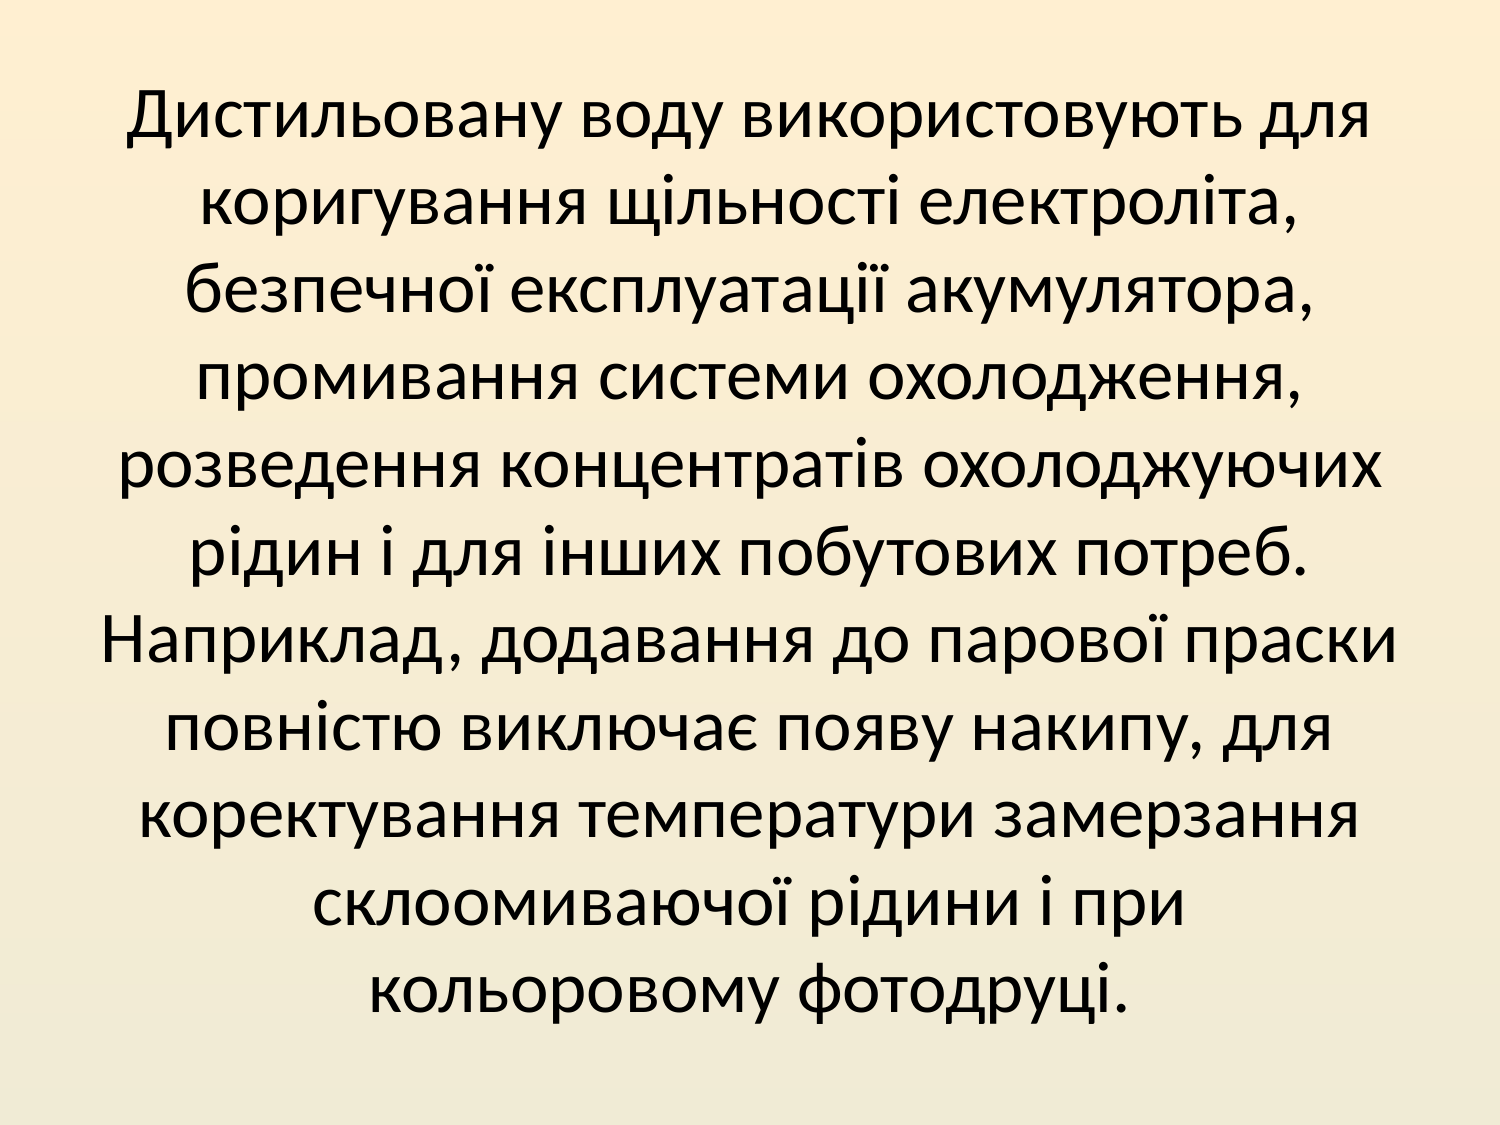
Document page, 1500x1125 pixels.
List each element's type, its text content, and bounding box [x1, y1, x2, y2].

title Дистильовану воду використовують для коригування щільності електроліта, безпечної експлуатації акумулятора, промивання системи охолодження, розведення концентратів охолоджуючих рідин і для інших побутових потреб. Наприклад, додавання до парової праски повністю виключає появу накипу, для коректування температури замерзання склоомиваючої рідини і при кольоровому фотодруці. [75, 45, 1425, 1047]
